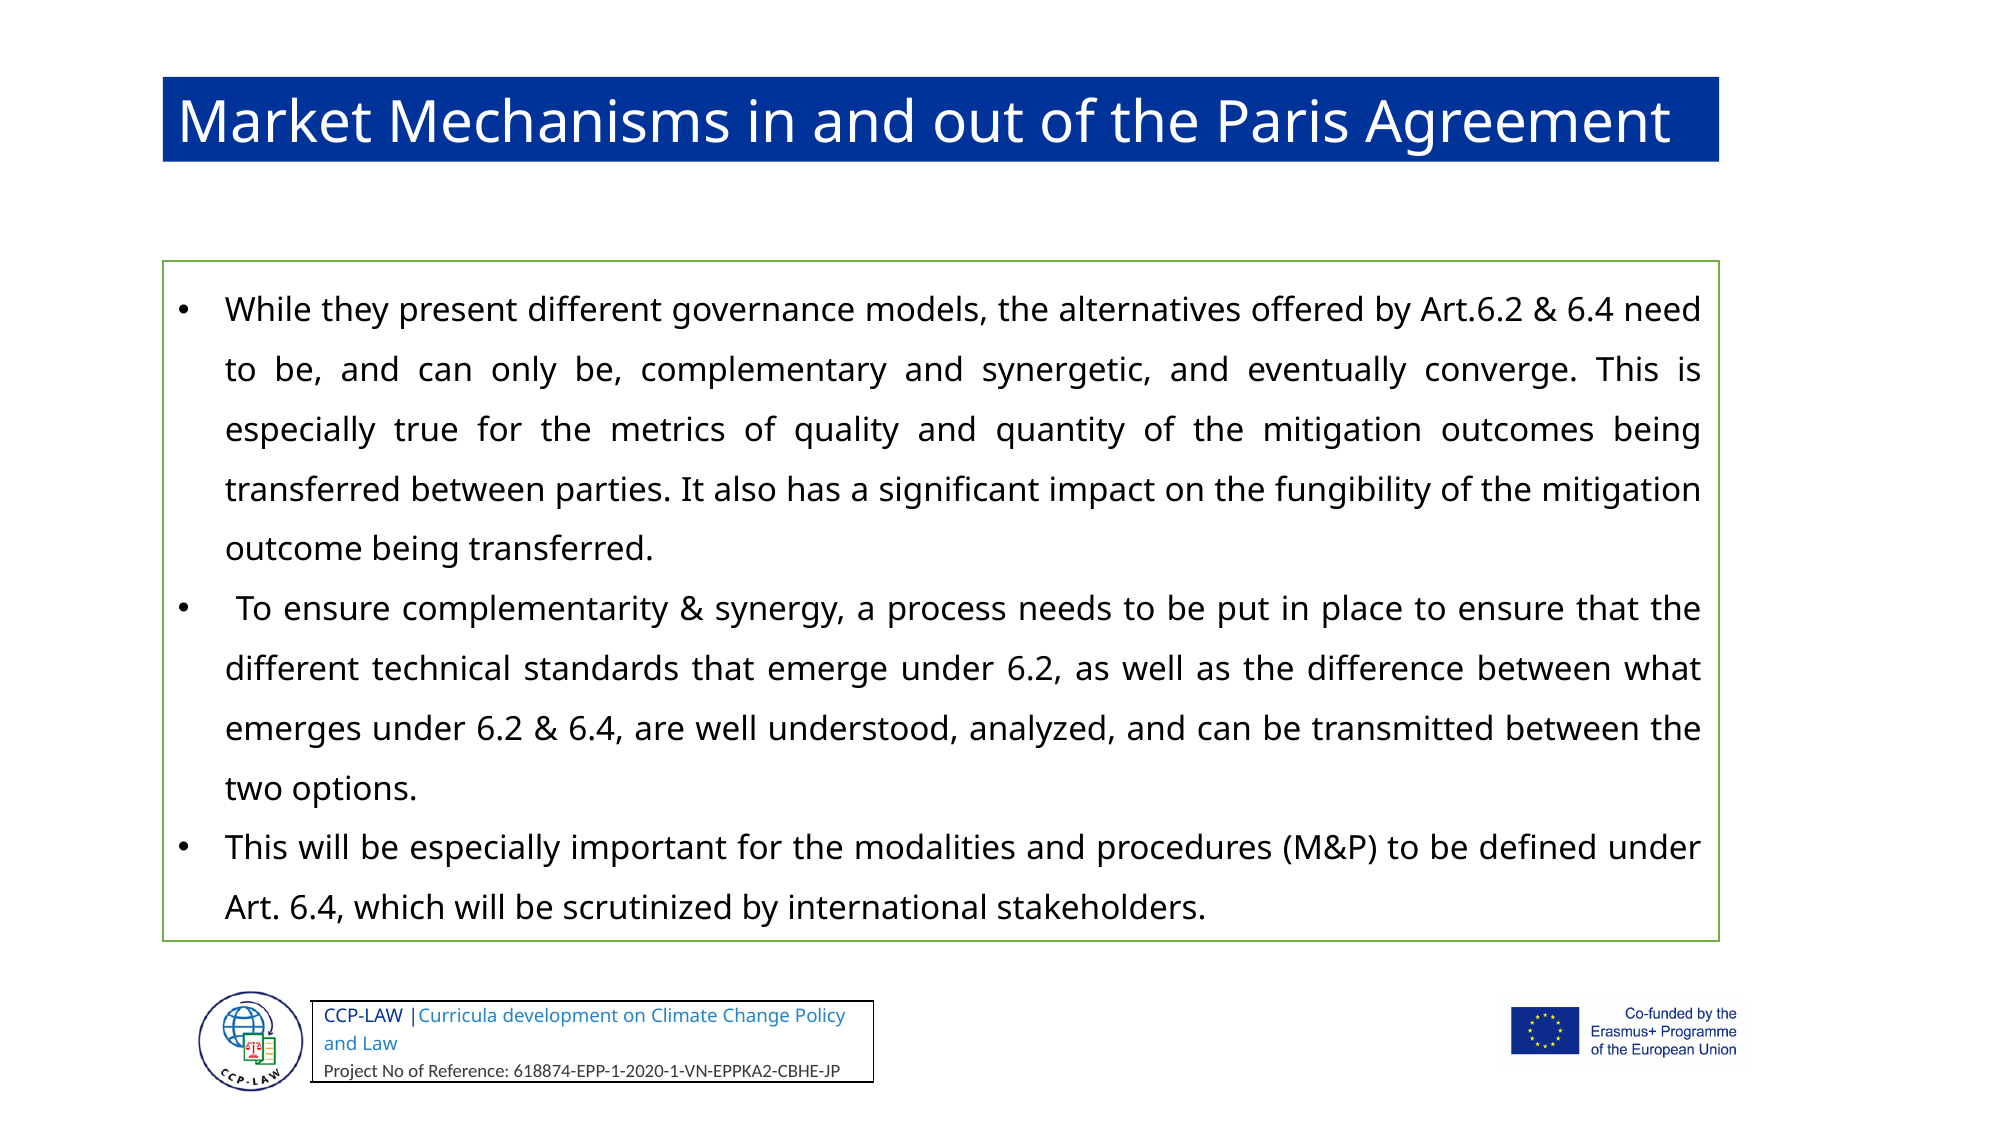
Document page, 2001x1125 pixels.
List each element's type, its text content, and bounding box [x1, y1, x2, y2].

text_box While they present different governance models, the alternatives offered by Art.6.2 & 6.4 need to be, and can only be, complementary and synergetic, and eventually converge. This is especially true for the metrics of quality and quantity of the mitigation outcomes being transferred between parties. It also has a significant impact on the fungibility of the mitigation outcome being transferred. To ensure complementarity & synergy, a process needs to be put in place to ensure that the different technical standards that emerge under 6.2, as well as the difference between what emerges under 6.2 & 6.4, are well understood, analyzed, and can be transmitted between the two options. This will be especially important for the modalities and procedures (M&P) to be defined under Art. 6.4, which will be scrutinized by international stakeholders. [162, 261, 1720, 942]
picture [1497, 997, 1748, 1068]
text_box Market Mechanisms in and out of the Paris Agreement [162, 76, 1720, 162]
picture [195, 984, 310, 1095]
